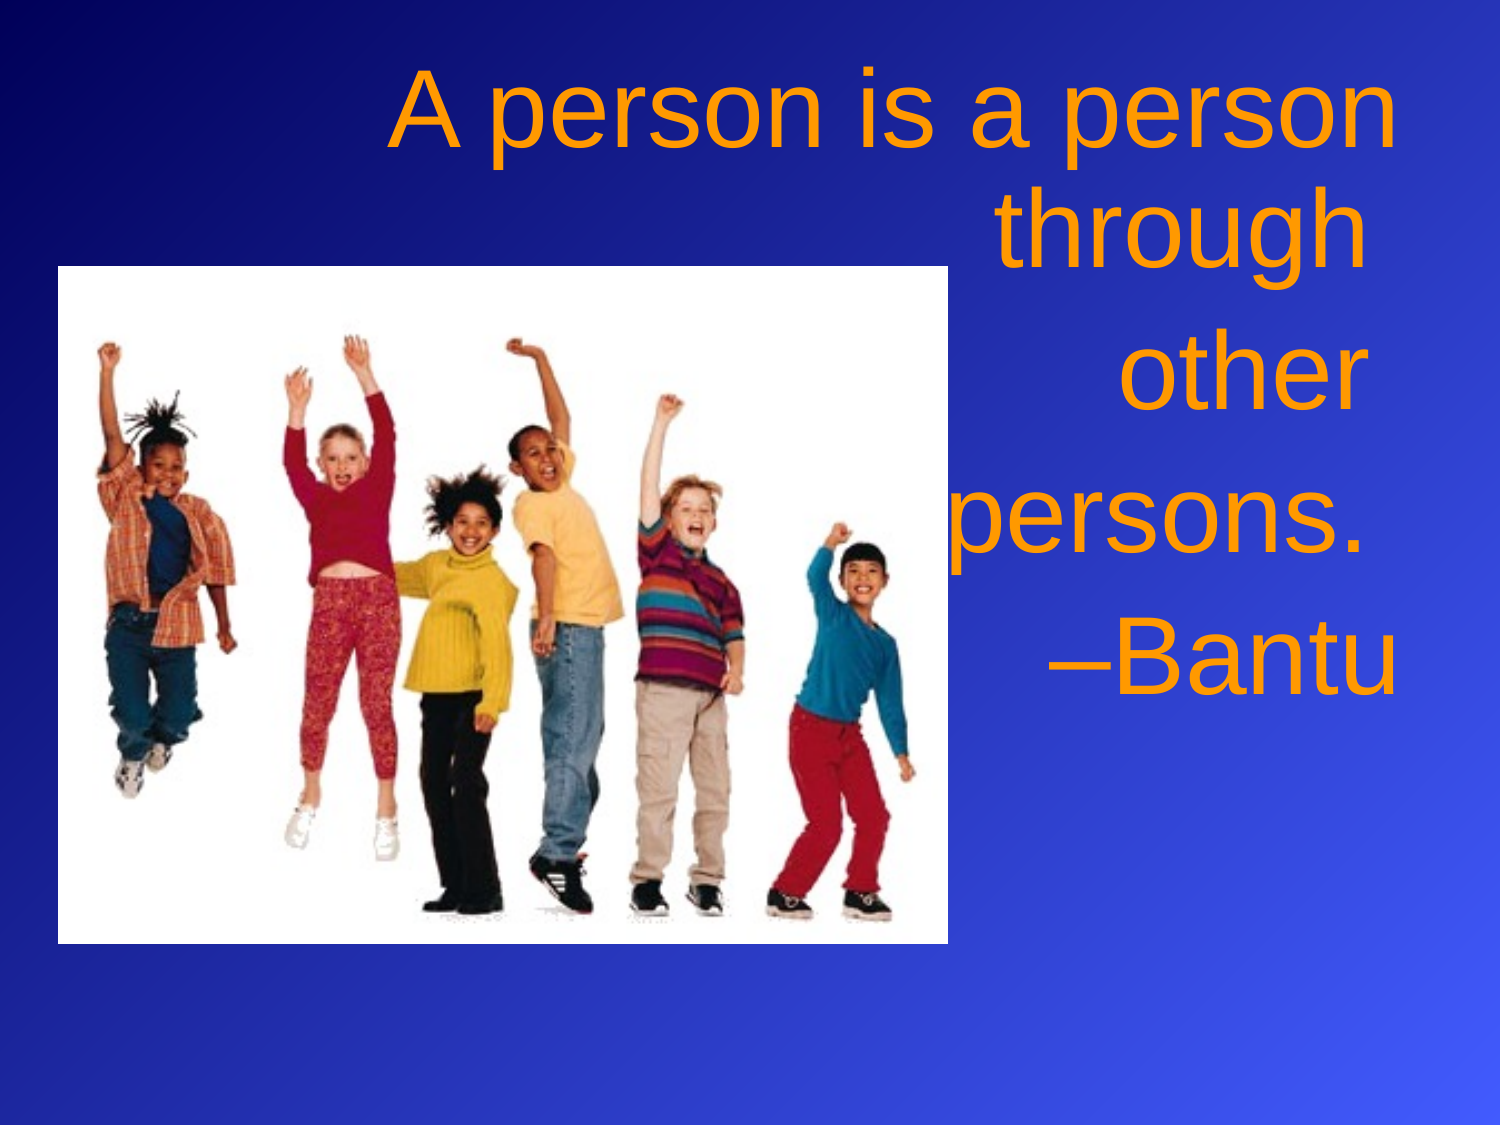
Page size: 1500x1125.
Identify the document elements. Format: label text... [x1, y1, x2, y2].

picture [58, 265, 948, 945]
list A person is a person through other persons. –Bantu [83, 43, 1417, 778]
